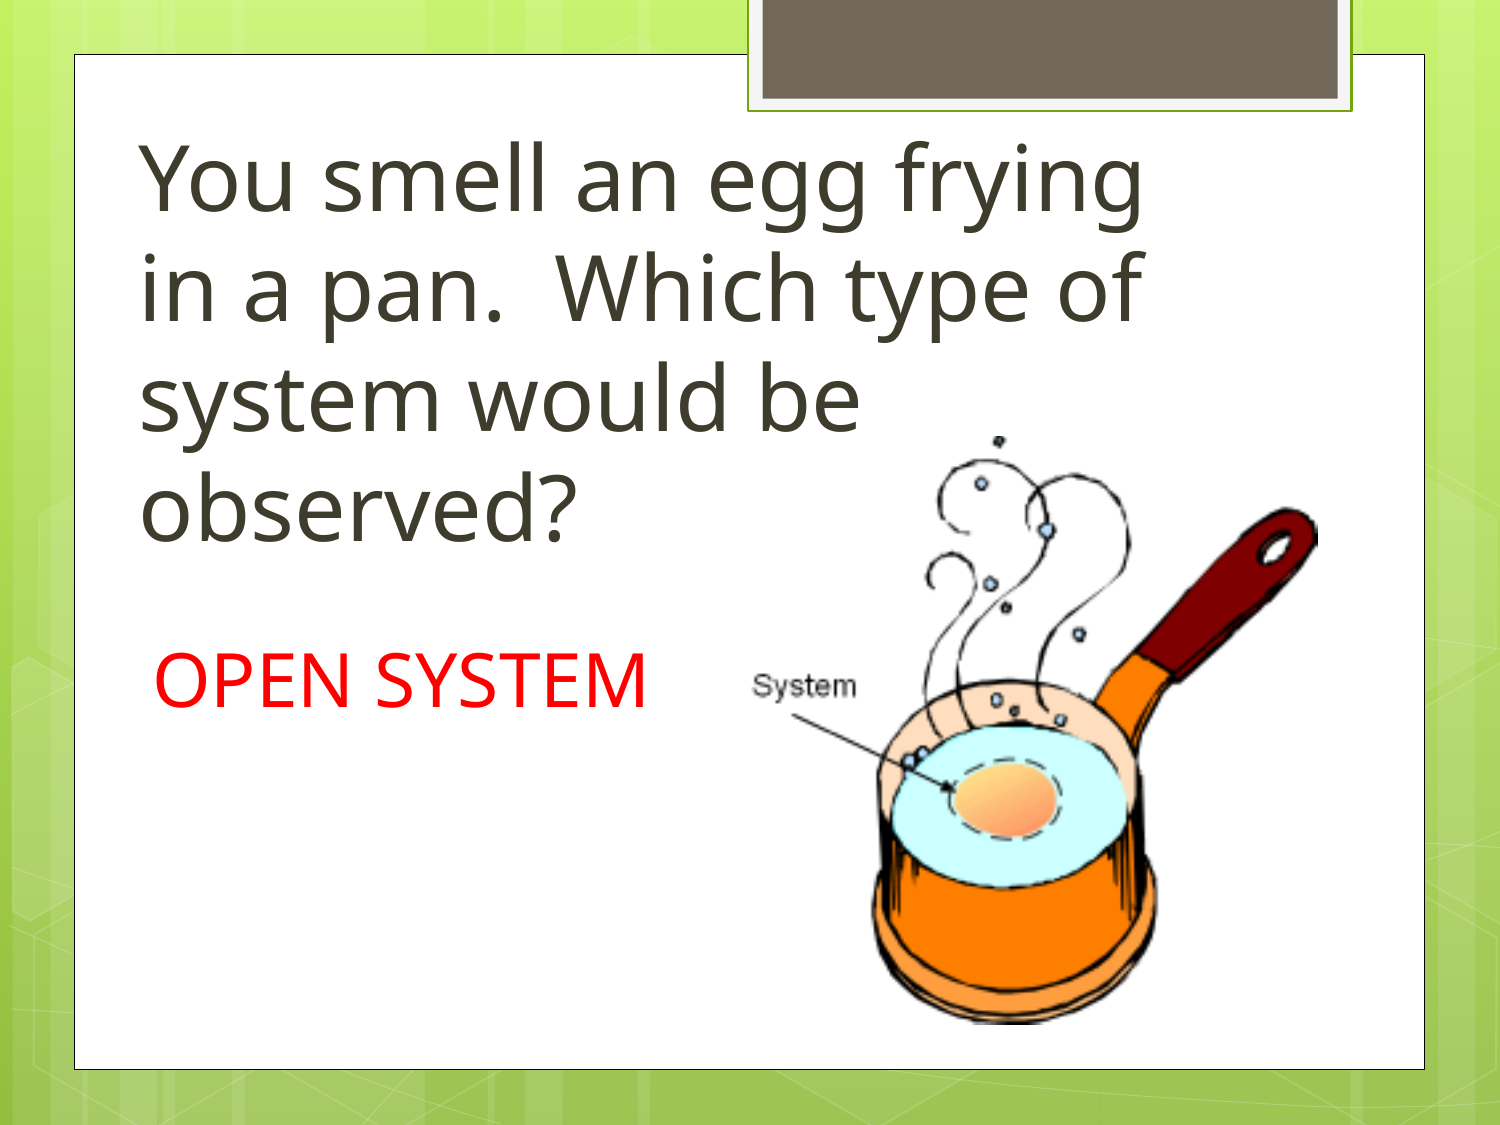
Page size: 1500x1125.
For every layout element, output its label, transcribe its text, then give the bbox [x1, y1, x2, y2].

picture [749, 436, 1318, 1026]
list You smell an egg frying in a pan. Which type of system would be observed? [112, 112, 1263, 689]
text_box OPEN SYSTEM [137, 624, 675, 730]
